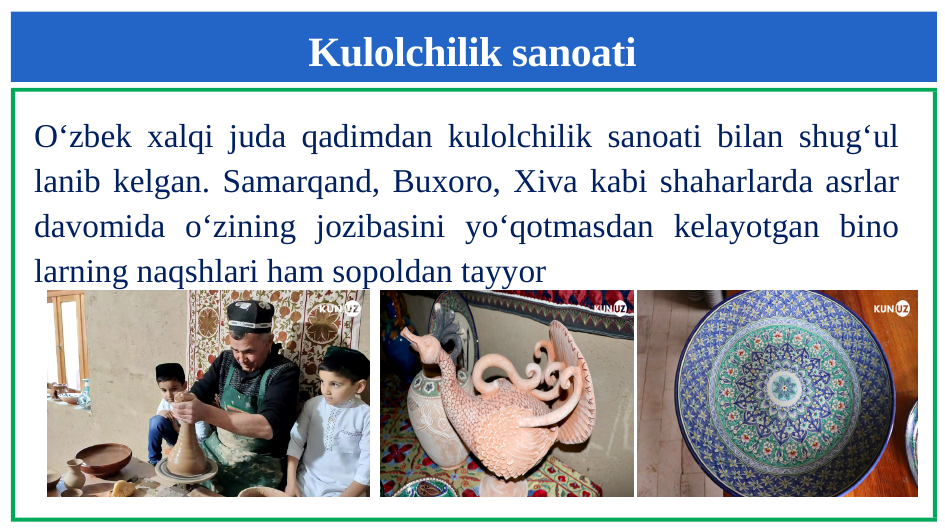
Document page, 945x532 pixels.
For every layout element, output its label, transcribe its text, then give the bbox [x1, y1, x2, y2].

title Kulolchilik sanoati [15, 21, 930, 85]
picture [637, 290, 918, 497]
picture [46, 290, 370, 497]
text_box O‘zbek xalqi juda qadimdan kulolchilik sanoati bilan shug‘ul­ lanib kelgan. Samarqand, Buxoro, Xiva kabi shaharlarda asrlar davomida o‘zining jozibasini yo‘qotmasdan kelayotgan bino­ larning naqshlari ham sopoldan tayyor [15, 101, 918, 297]
picture [380, 290, 634, 497]
